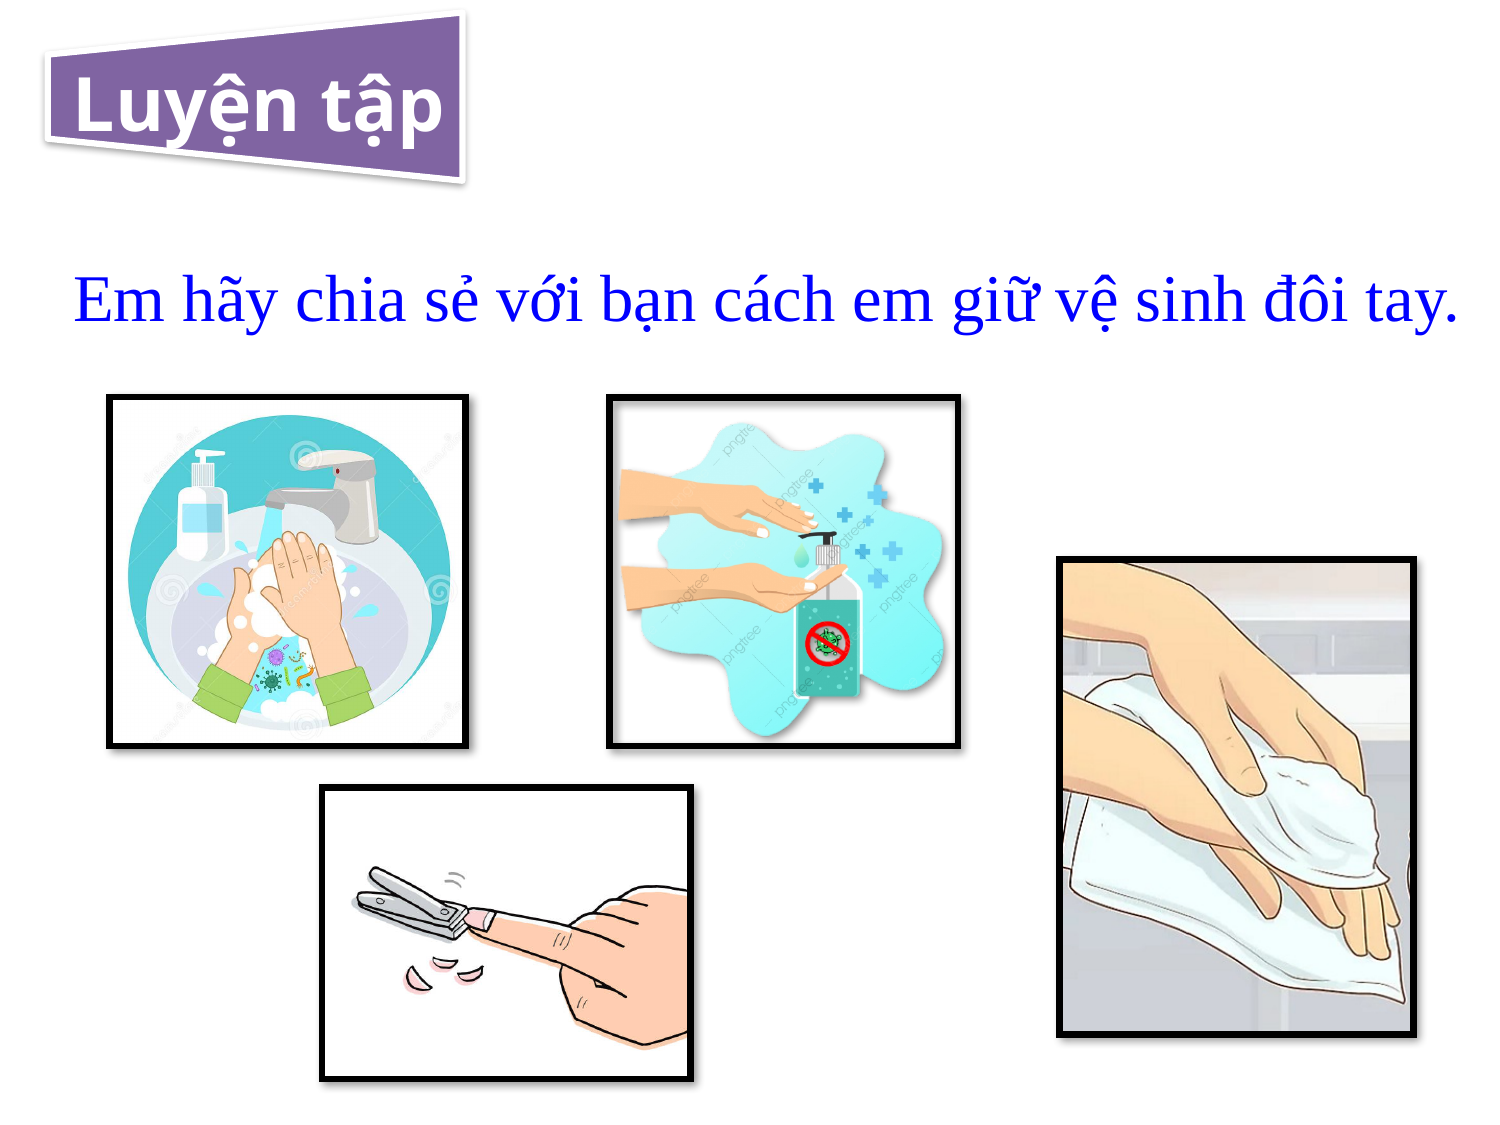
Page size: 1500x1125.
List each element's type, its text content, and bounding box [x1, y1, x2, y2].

picture [612, 400, 955, 743]
text_box Em hãy chia sẻ với bạn cách em giữ vệ sinh đôi tay. [50, 247, 1477, 343]
picture [112, 399, 463, 743]
text_box Luyện tập [0, 3, 735, 200]
picture [324, 790, 688, 1077]
picture [1062, 562, 1411, 1032]
